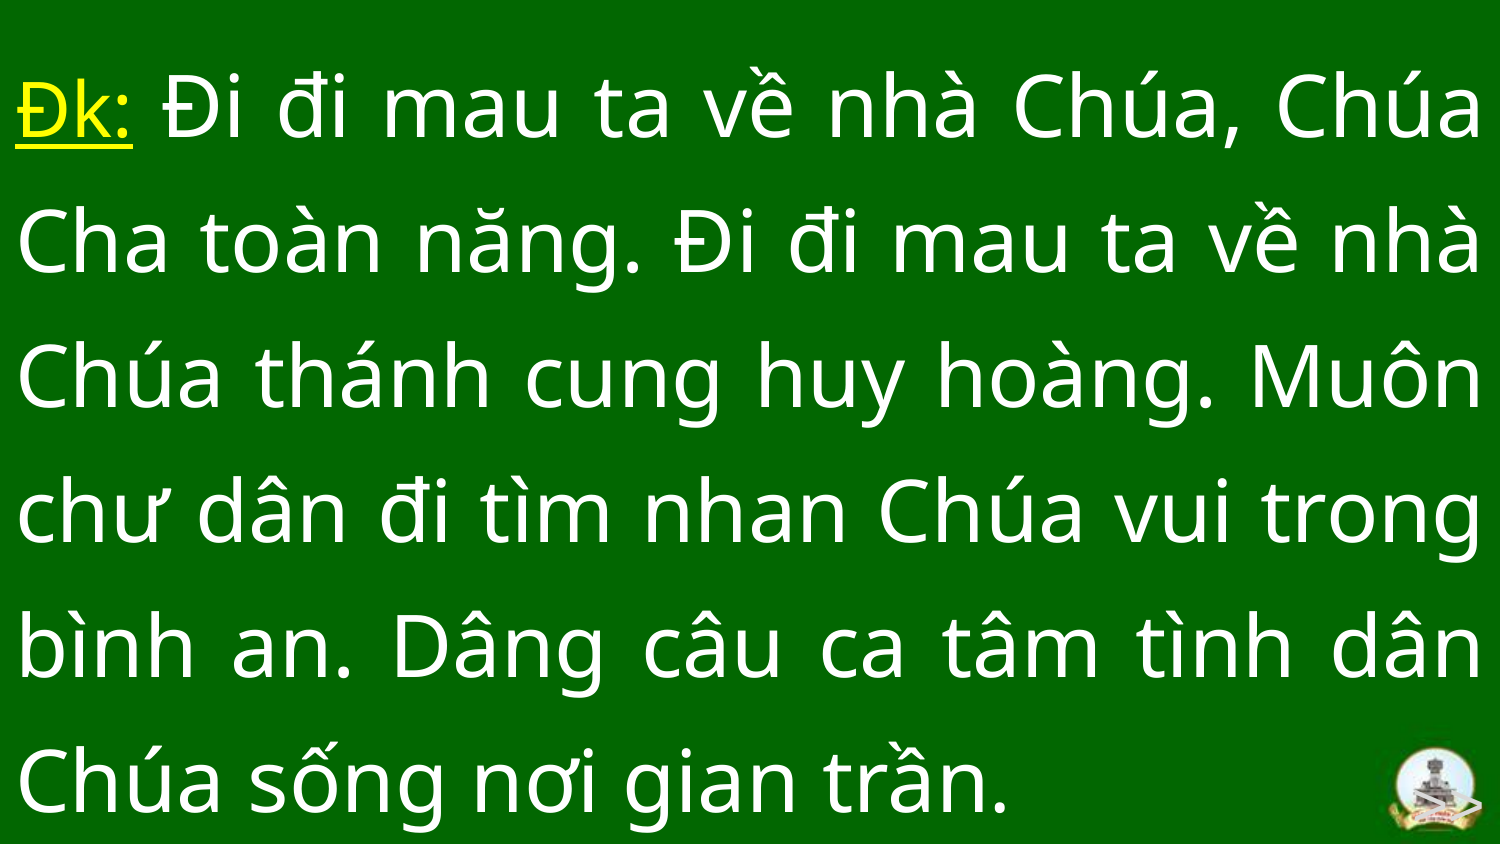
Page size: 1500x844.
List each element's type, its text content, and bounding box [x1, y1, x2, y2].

text_box >> [832, 728, 1500, 844]
subtitle Đk: Đi đi mau ta về nhà Chúa, Chúa Cha toàn năng. Đi đi mau ta về nhà Chúa thánh cung huy hoàng. Muôn chư dân đi tìm nhan Chúa vui trong bình an. Dâng câu ca tâm tình dân Chúa sống nơi gian trần. [0, 3, 1500, 844]
